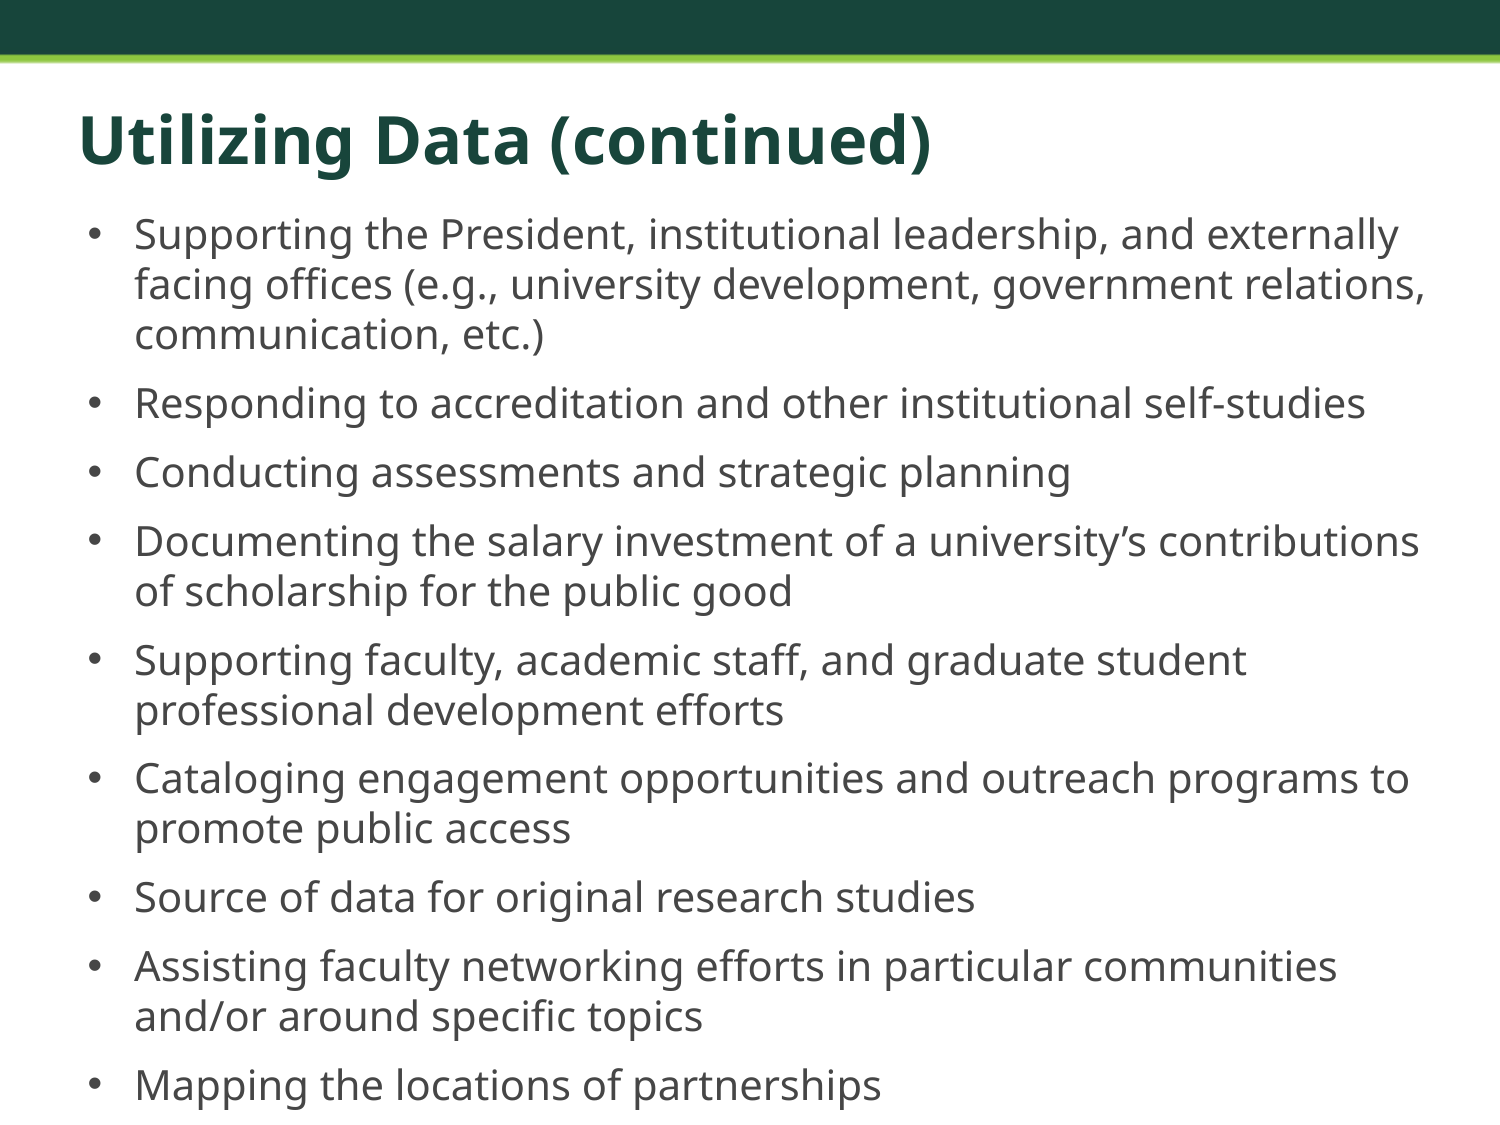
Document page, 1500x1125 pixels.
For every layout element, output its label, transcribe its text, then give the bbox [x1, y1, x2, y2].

list Supporting the President, institutional leadership, and externally facing offices (e.g., university development, government relations, communication, etc.) Responding to accreditation and other institutional self-studies Conducting assessments and strategic planning Documenting the salary investment of a university’s contributions of scholarship for the public good Supporting faculty, academic staff, and graduate student professional development efforts Cataloging engagement opportunities and outreach programs to promote public access Source of data for original research studies Assisting faculty networking efforts in particular communities and/or around specific topics Mapping the locations of partnerships [62, 200, 1444, 1101]
picture [0, 0, 1500, 1125]
title Utilizing Data (continued) [62, 99, 1500, 176]
